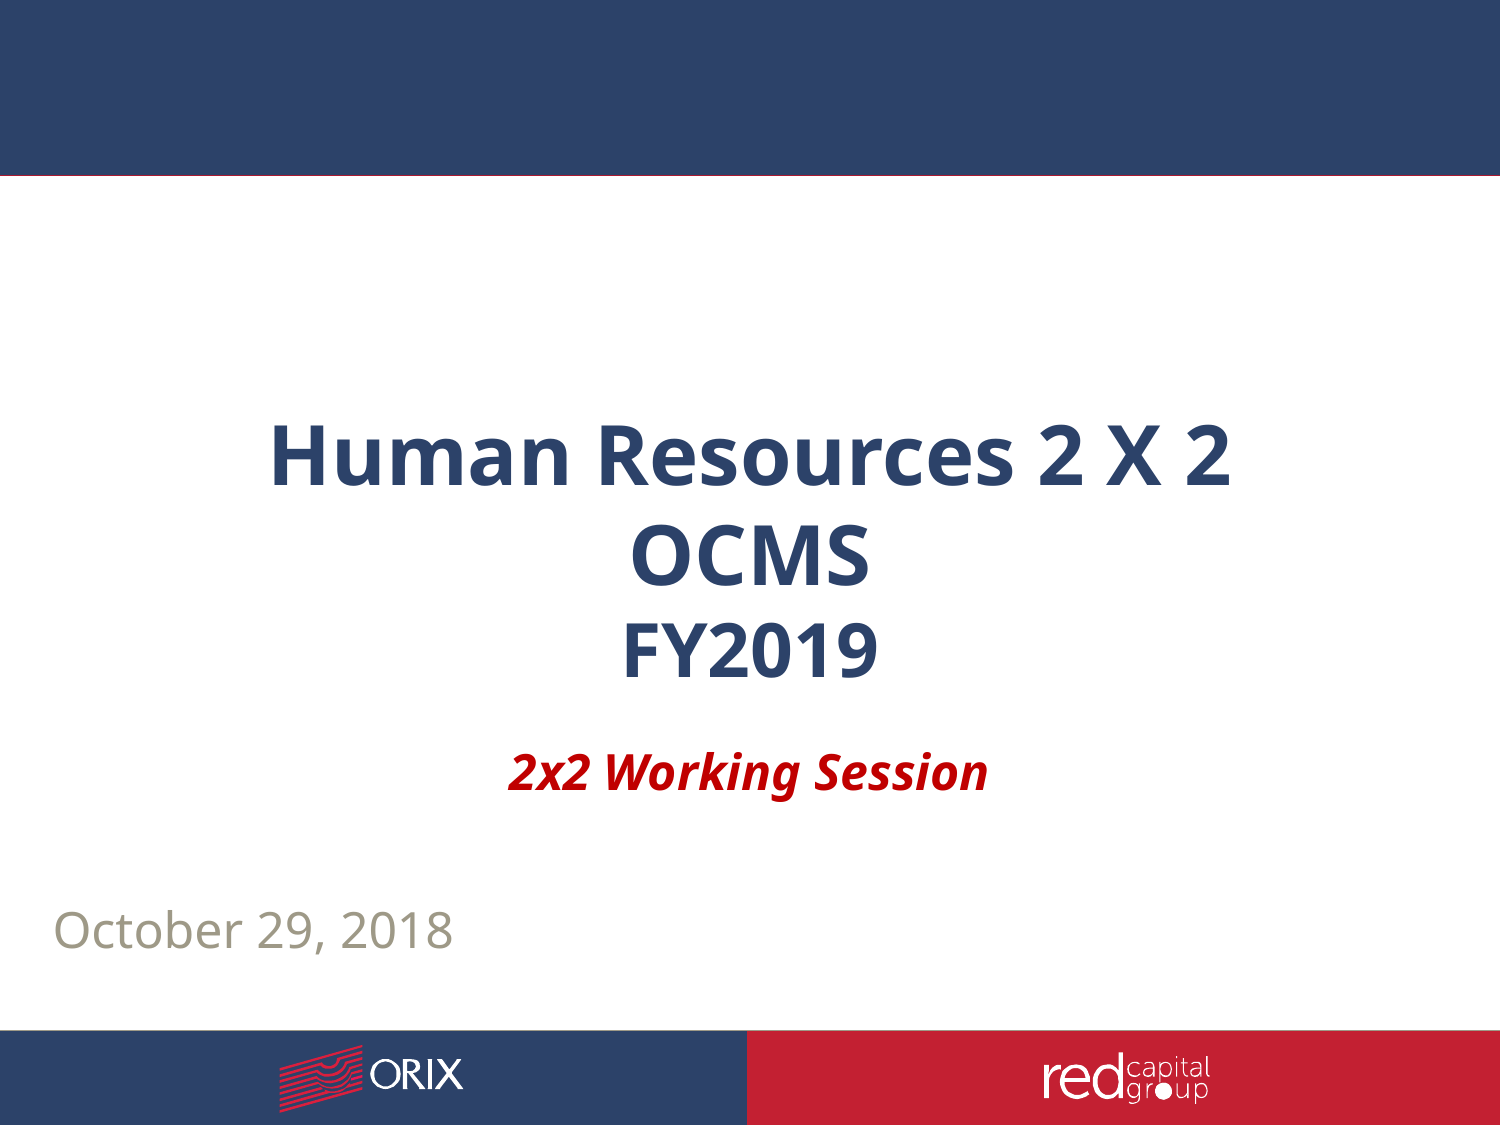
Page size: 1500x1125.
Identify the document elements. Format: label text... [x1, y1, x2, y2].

title Human Resources 2 X 2 OCMS FY2019 [37, 375, 1463, 700]
text_box 2x2 Working Session [37, 733, 1463, 859]
subtitle October 29, 2018 [37, 891, 1463, 1017]
